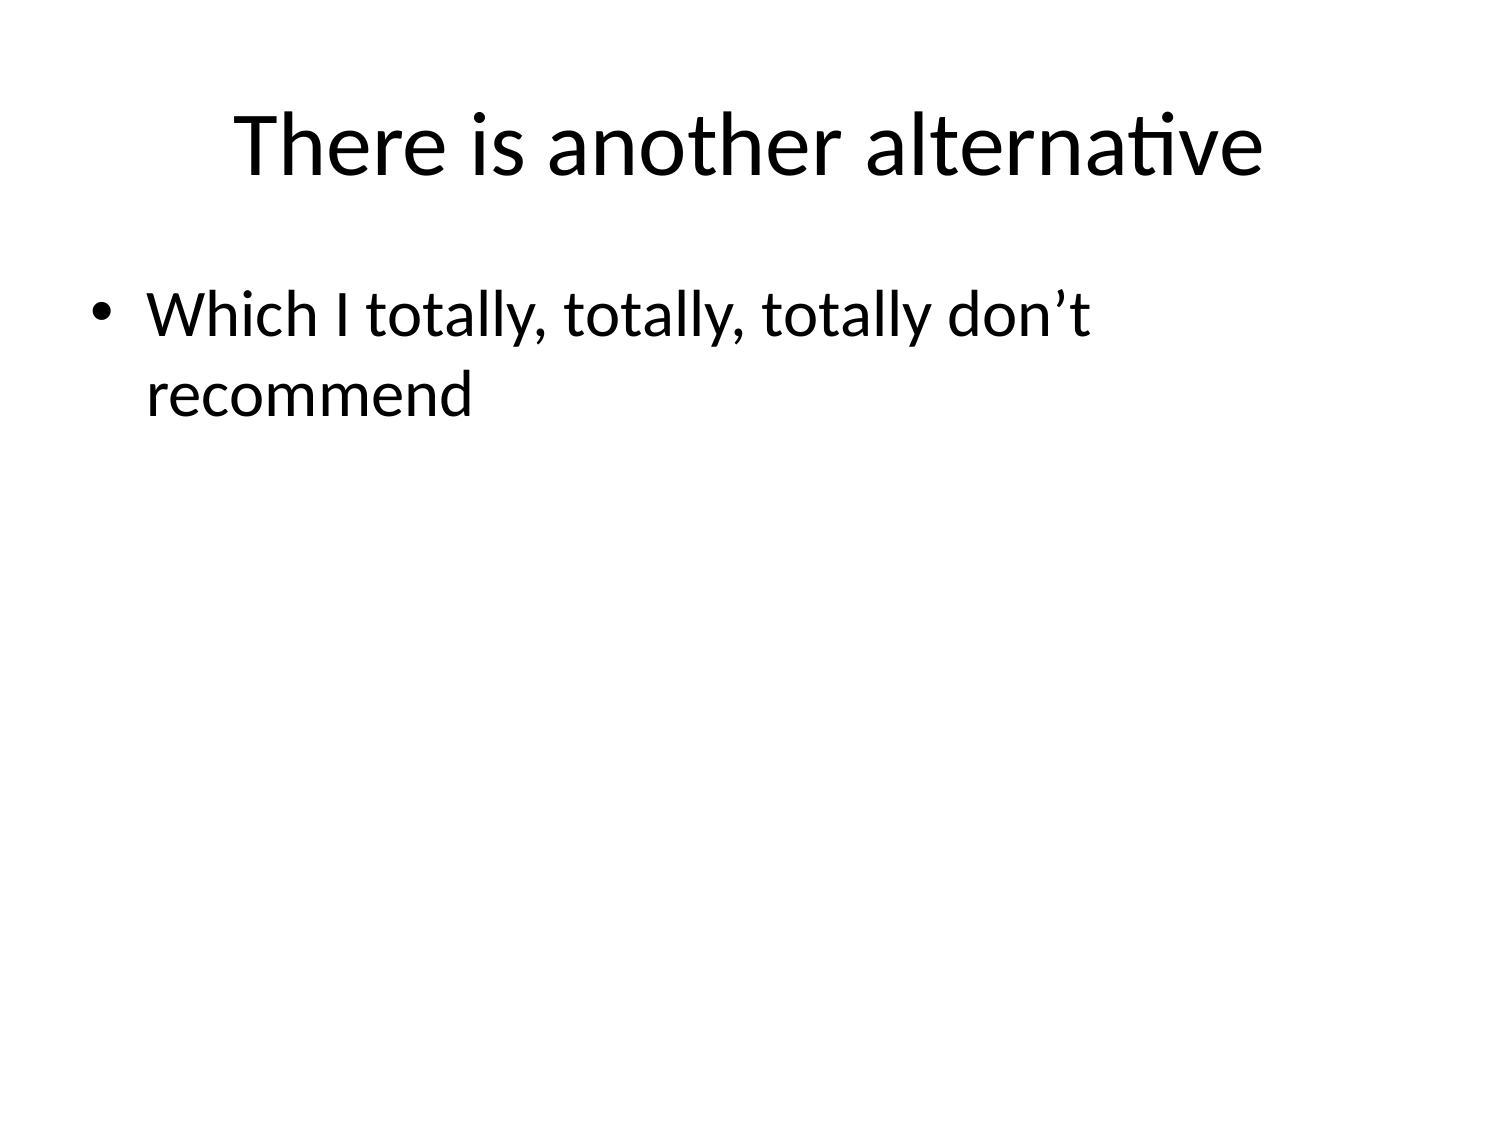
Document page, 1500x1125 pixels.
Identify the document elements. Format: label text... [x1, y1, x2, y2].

title There is another alternative [75, 45, 1425, 233]
list Which I totally, totally, totally don’t recommend [75, 262, 1425, 1005]
